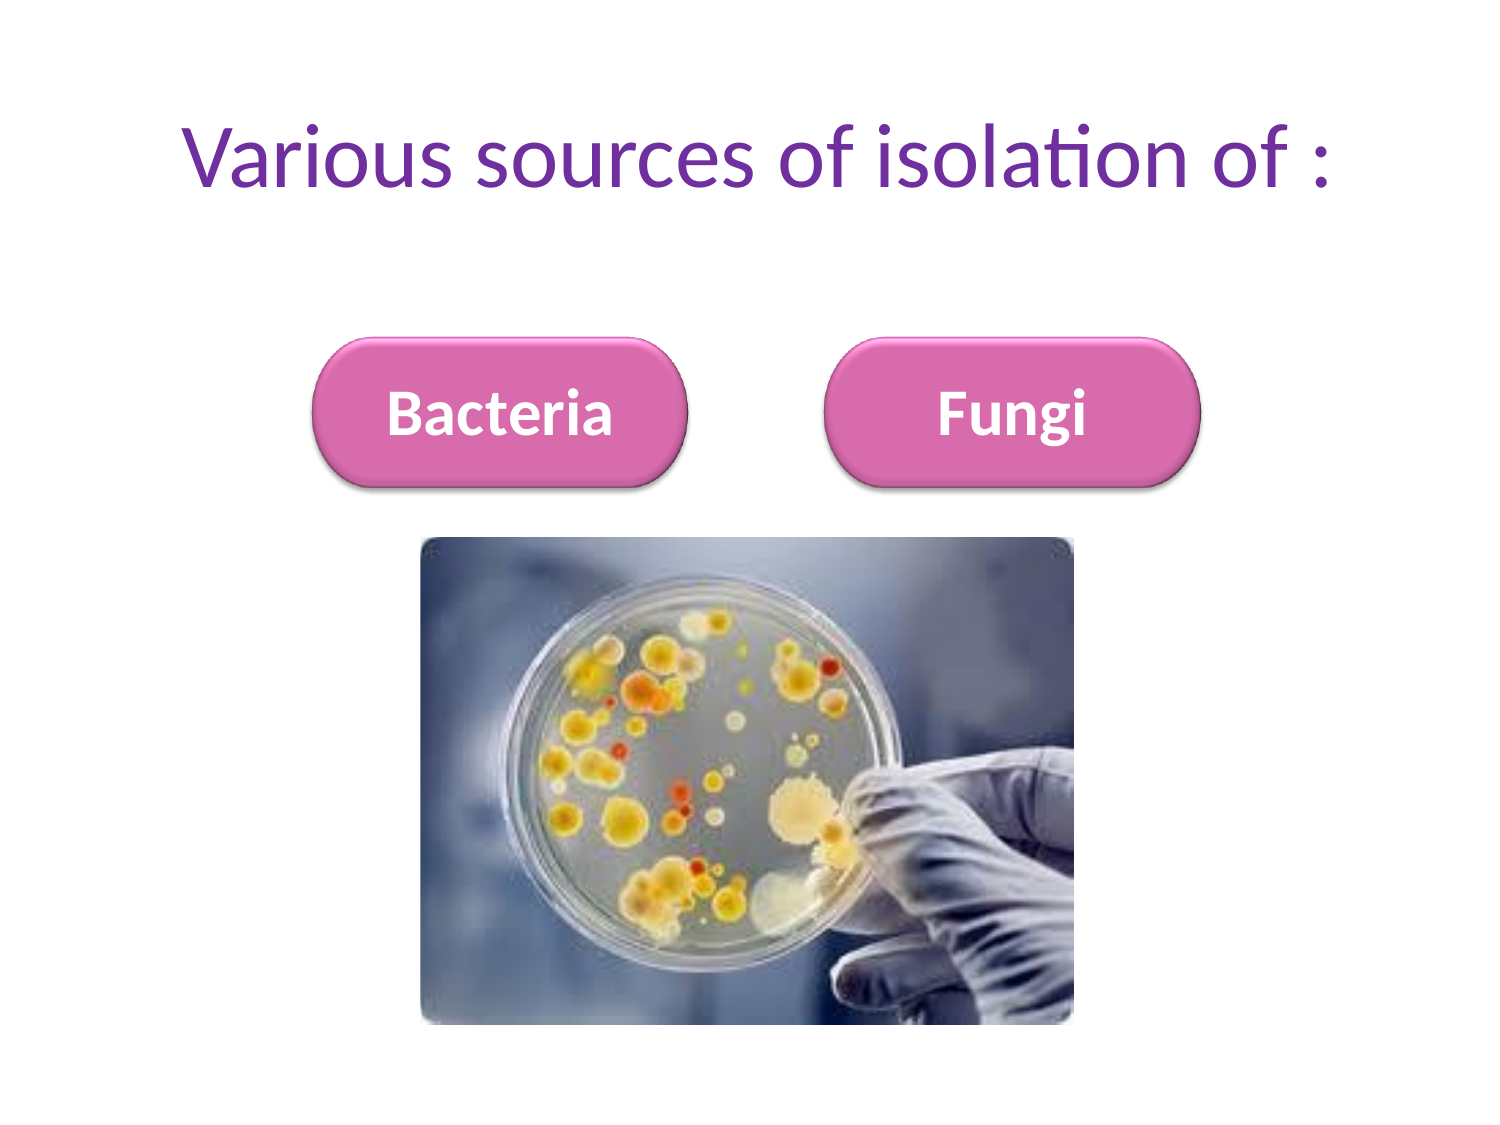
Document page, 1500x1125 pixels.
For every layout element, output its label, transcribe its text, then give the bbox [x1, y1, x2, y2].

text_box [818, 335, 1206, 497]
text_box Fungi [935, 366, 1091, 449]
text_box [306, 335, 693, 497]
title Various sources of isolation of : [179, 93, 1344, 284]
text_box [420, 537, 1074, 1025]
text_box Bacteria [384, 366, 617, 449]
